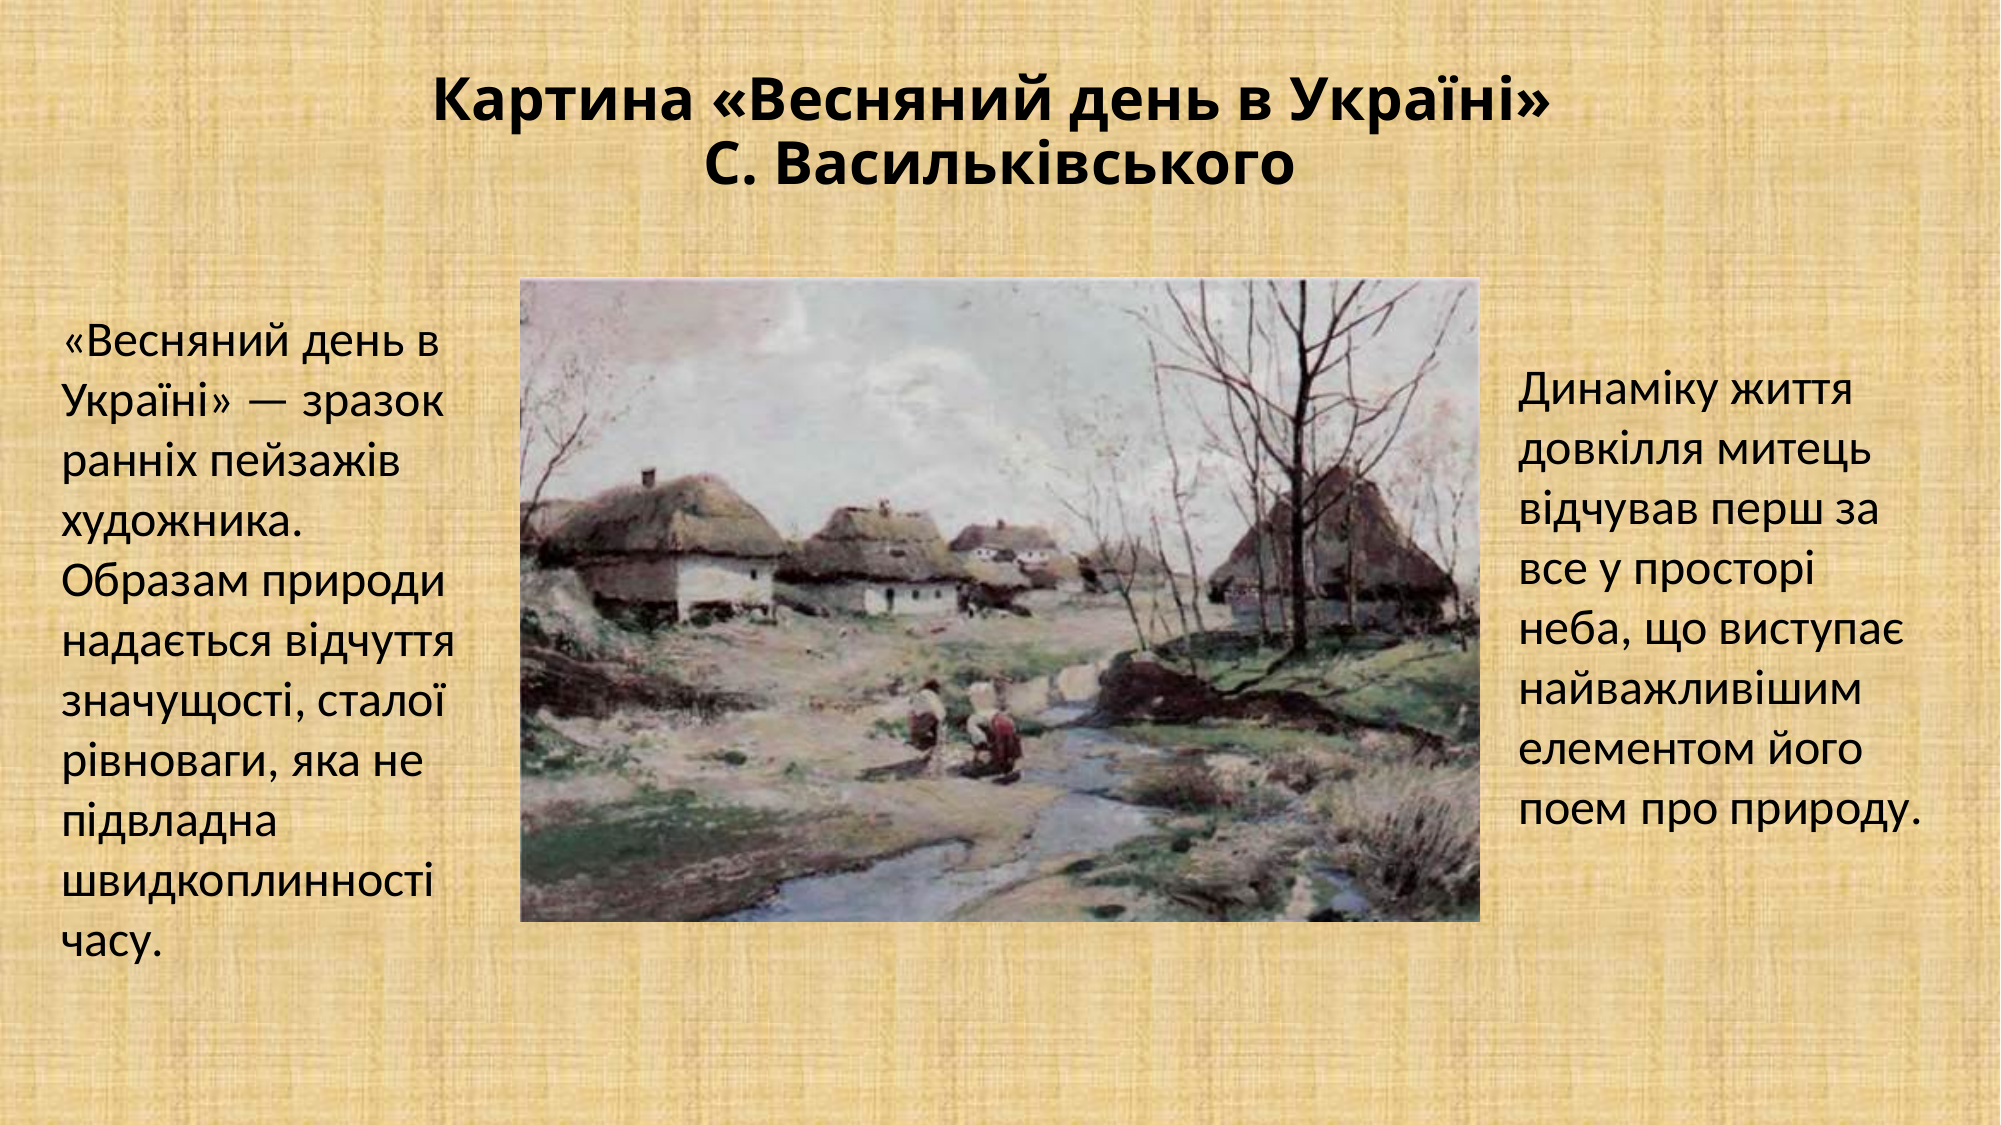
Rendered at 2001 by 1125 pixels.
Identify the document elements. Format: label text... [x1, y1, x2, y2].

text_box Динаміку життя довкілля митець відчував перш за все у просторі неба, що виступає найважливішим елементом його поем про природу. [1503, 347, 1957, 842]
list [520, 277, 1480, 922]
text_box «Весняний день в Україні» — зразок ранніх пейзажів художника. Образам природи надається відчуття значущості, сталої рівноваги, яка не підвладна швидкоплинності часу. [46, 299, 497, 974]
title Картина «Весняний день в Україні» С. Васильківського [137, 59, 1863, 278]
picture [0, 0, 2001, 1125]
